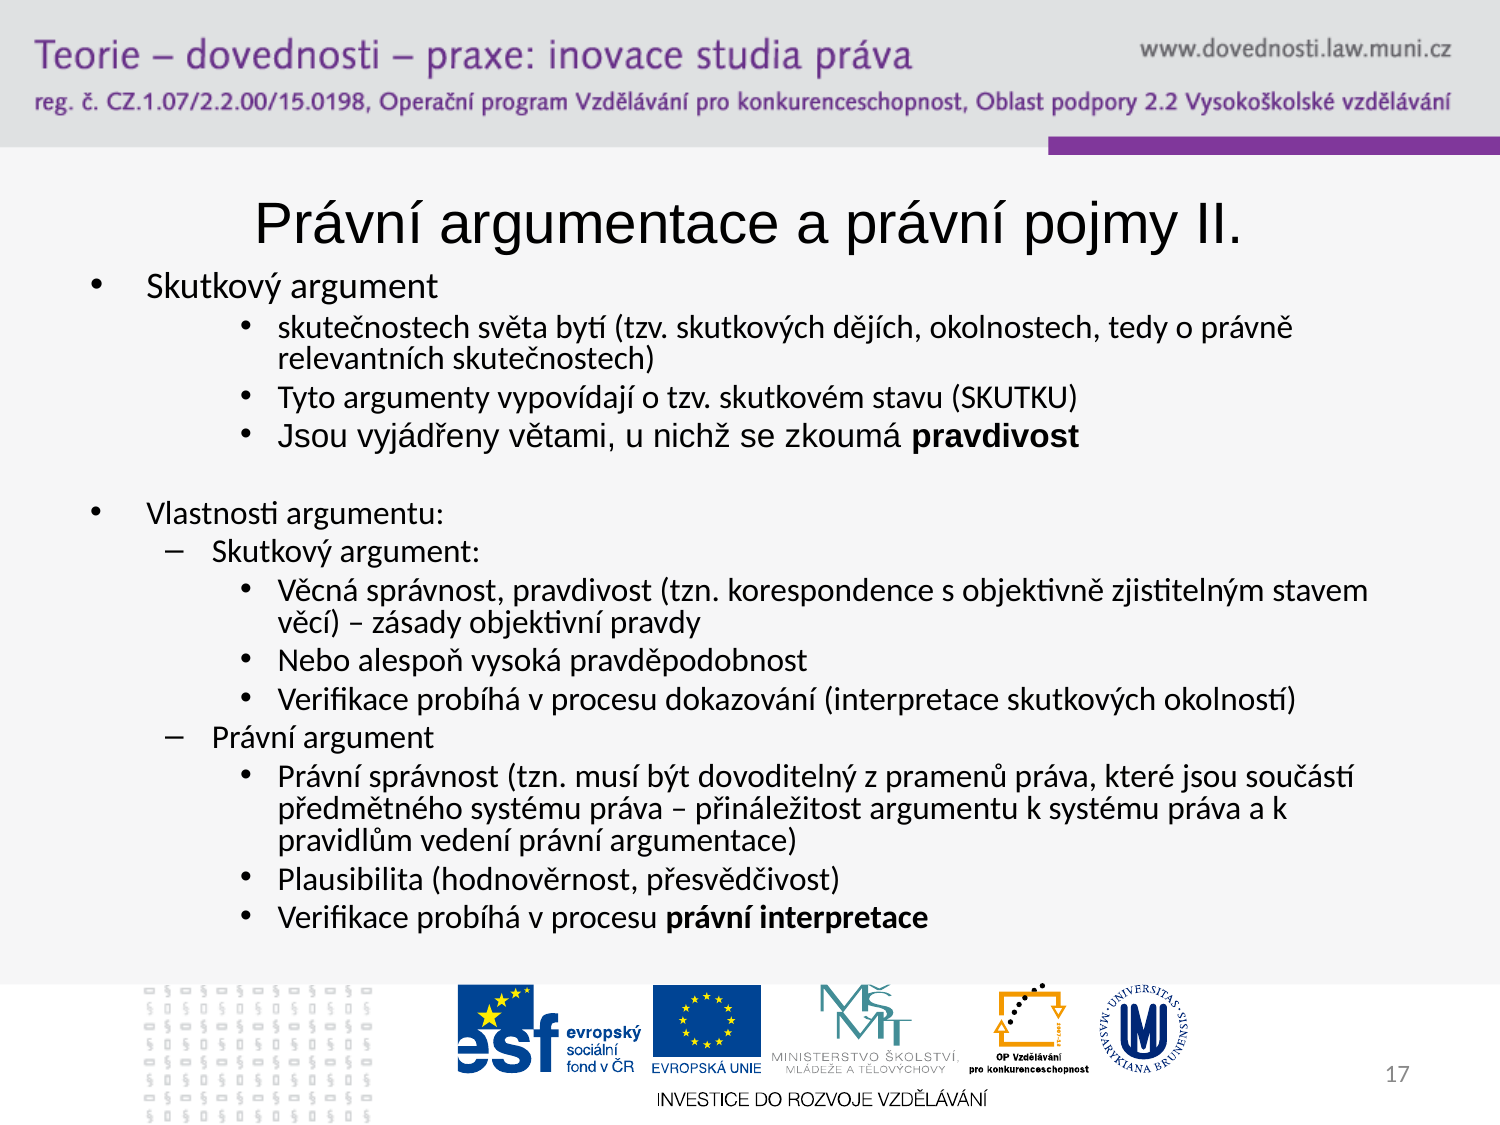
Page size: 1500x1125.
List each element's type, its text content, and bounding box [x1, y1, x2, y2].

list Skutkový argument skutečnostech světa bytí (tzv. skutkových dějích, okolnostech, tedy o právně relevantních skutečnostech) Tyto argumenty vypovídají o tzv. skutkovém stavu (SKUTKU) Jsou vyjádřeny větami, u nichž se zkoumá pravdivost Vlastnosti argumentu: Skutkový argument: Věcná správnost, pravdivost (tzn. korespondence s objektivně zjistitelným stavem věcí) – zásady objektivní pravdy Nebo alespoň vysoká pravděpodobnost Verifikace probíhá v procesu dokazování (interpretace skutkových okolností) Právní argument Právní správnost (tzn. musí být dovoditelný z pramenů práva, které jsou součástí předmětného systému práva – přináležitost argumentu k systému práva a k pravidlům vedení právní argumentace) Plausibilita (hodnověrnost, přesvědčivost) Verifikace probíhá v procesu právní interpretace [75, 262, 1425, 1071]
picture [141, 1071, 377, 1125]
slide_number 17 [1253, 1071, 1425, 1103]
picture [0, 0, 1500, 984]
title Právní argumentace a právní pojmy II. [75, 187, 1425, 253]
